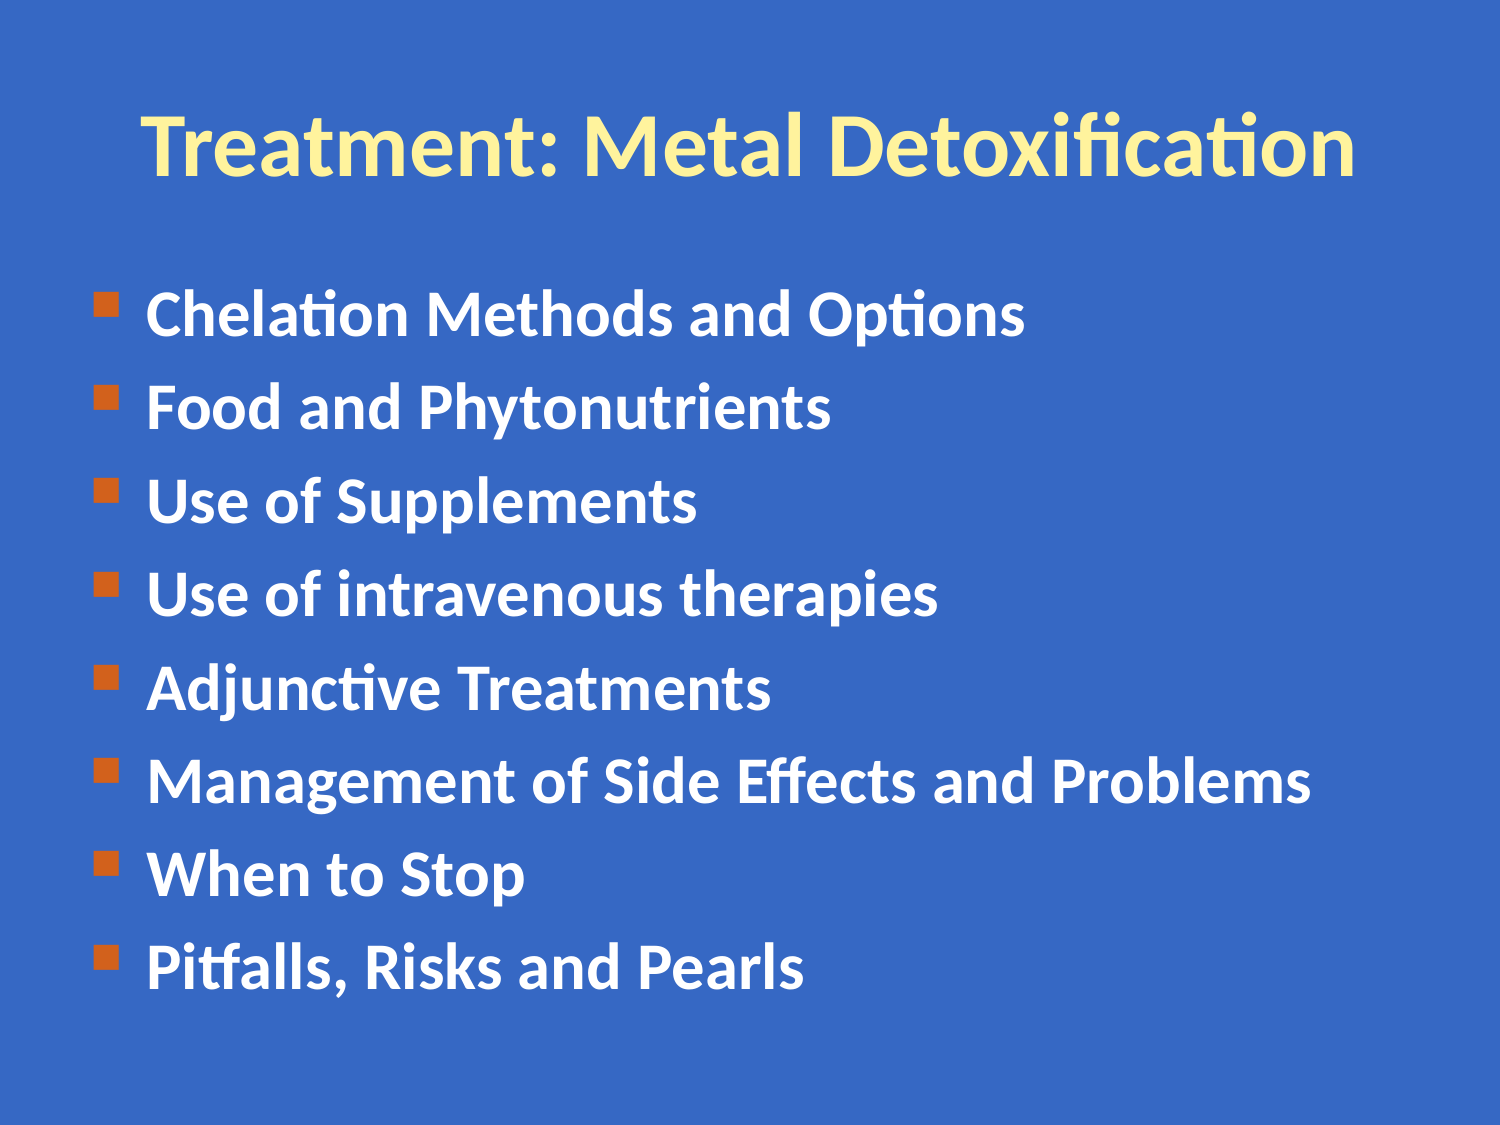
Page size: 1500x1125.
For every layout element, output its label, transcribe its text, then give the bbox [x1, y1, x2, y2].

list Chelation Methods and Options Food and Phytonutrients Use of Supplements Use of intravenous therapies Adjunctive Treatments Management of Side Effects and Problems When to Stop Pitfalls, Risks and Pearls [74, 262, 1426, 1006]
title Treatment: Metal Detoxification [74, 45, 1426, 234]
